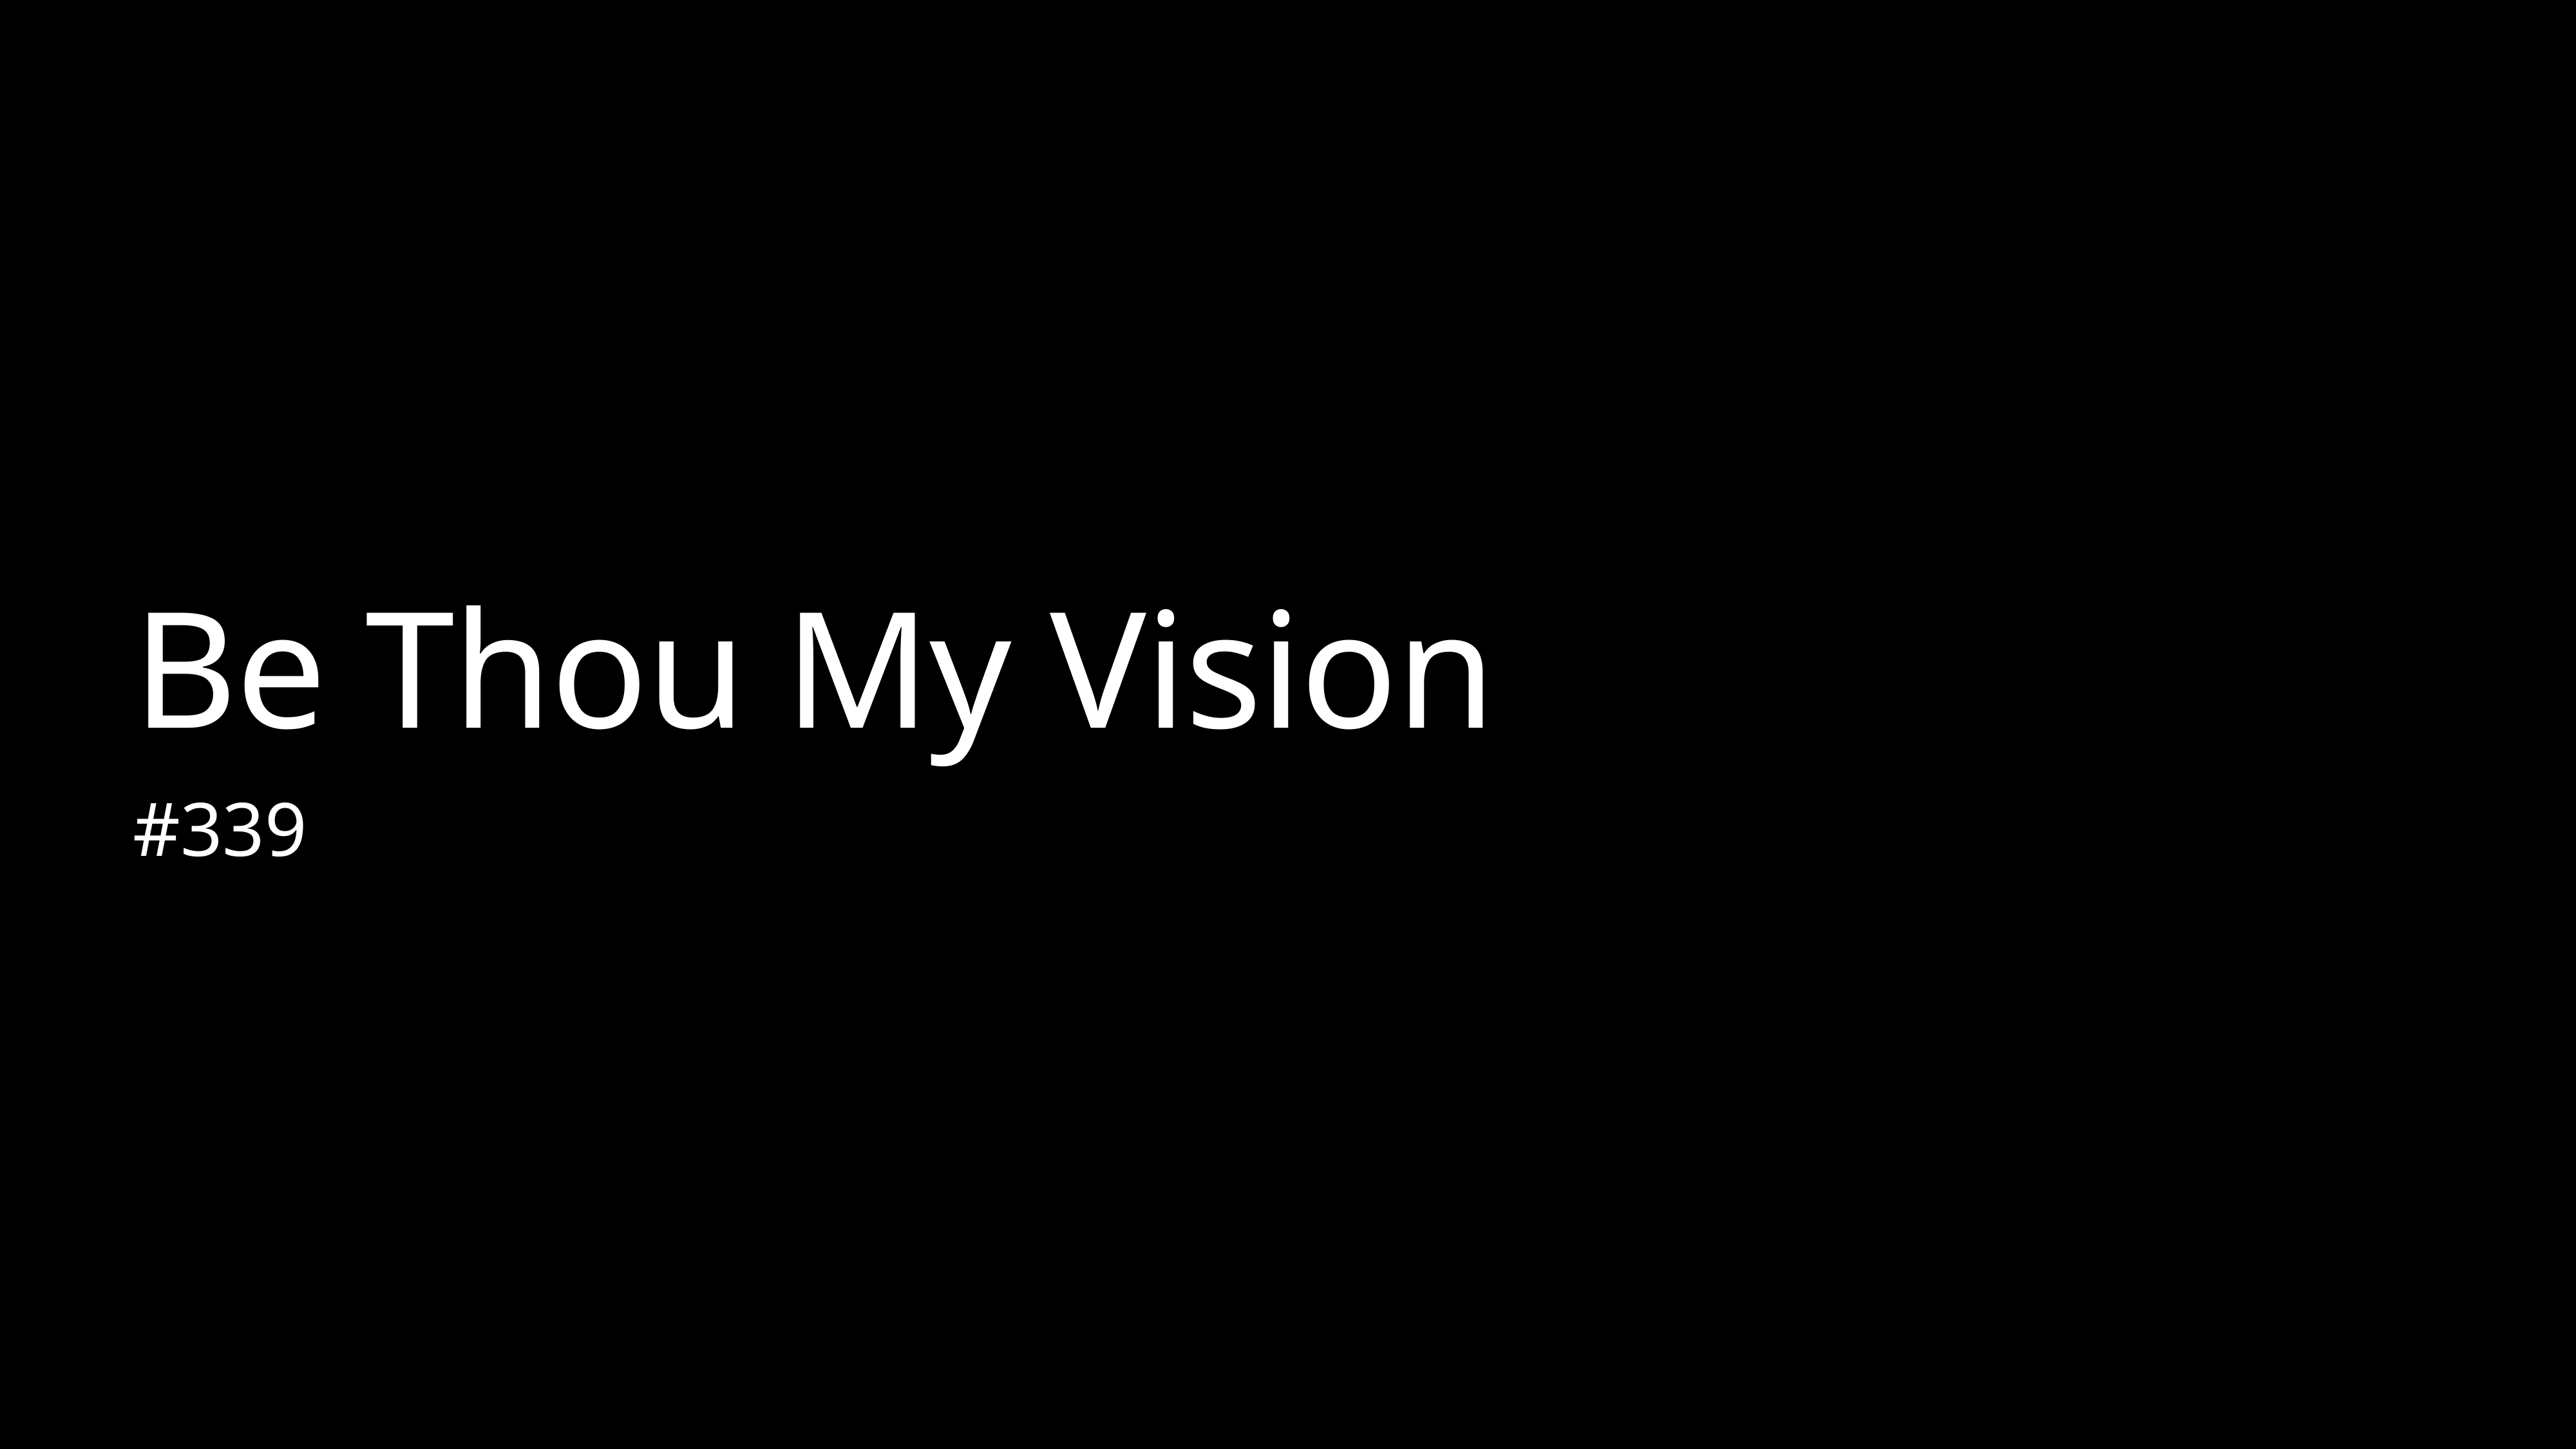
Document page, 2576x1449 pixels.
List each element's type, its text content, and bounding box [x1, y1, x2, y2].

title Be Thou My Vision [127, 276, 2449, 769]
subtitle #339 [127, 777, 2449, 990]
